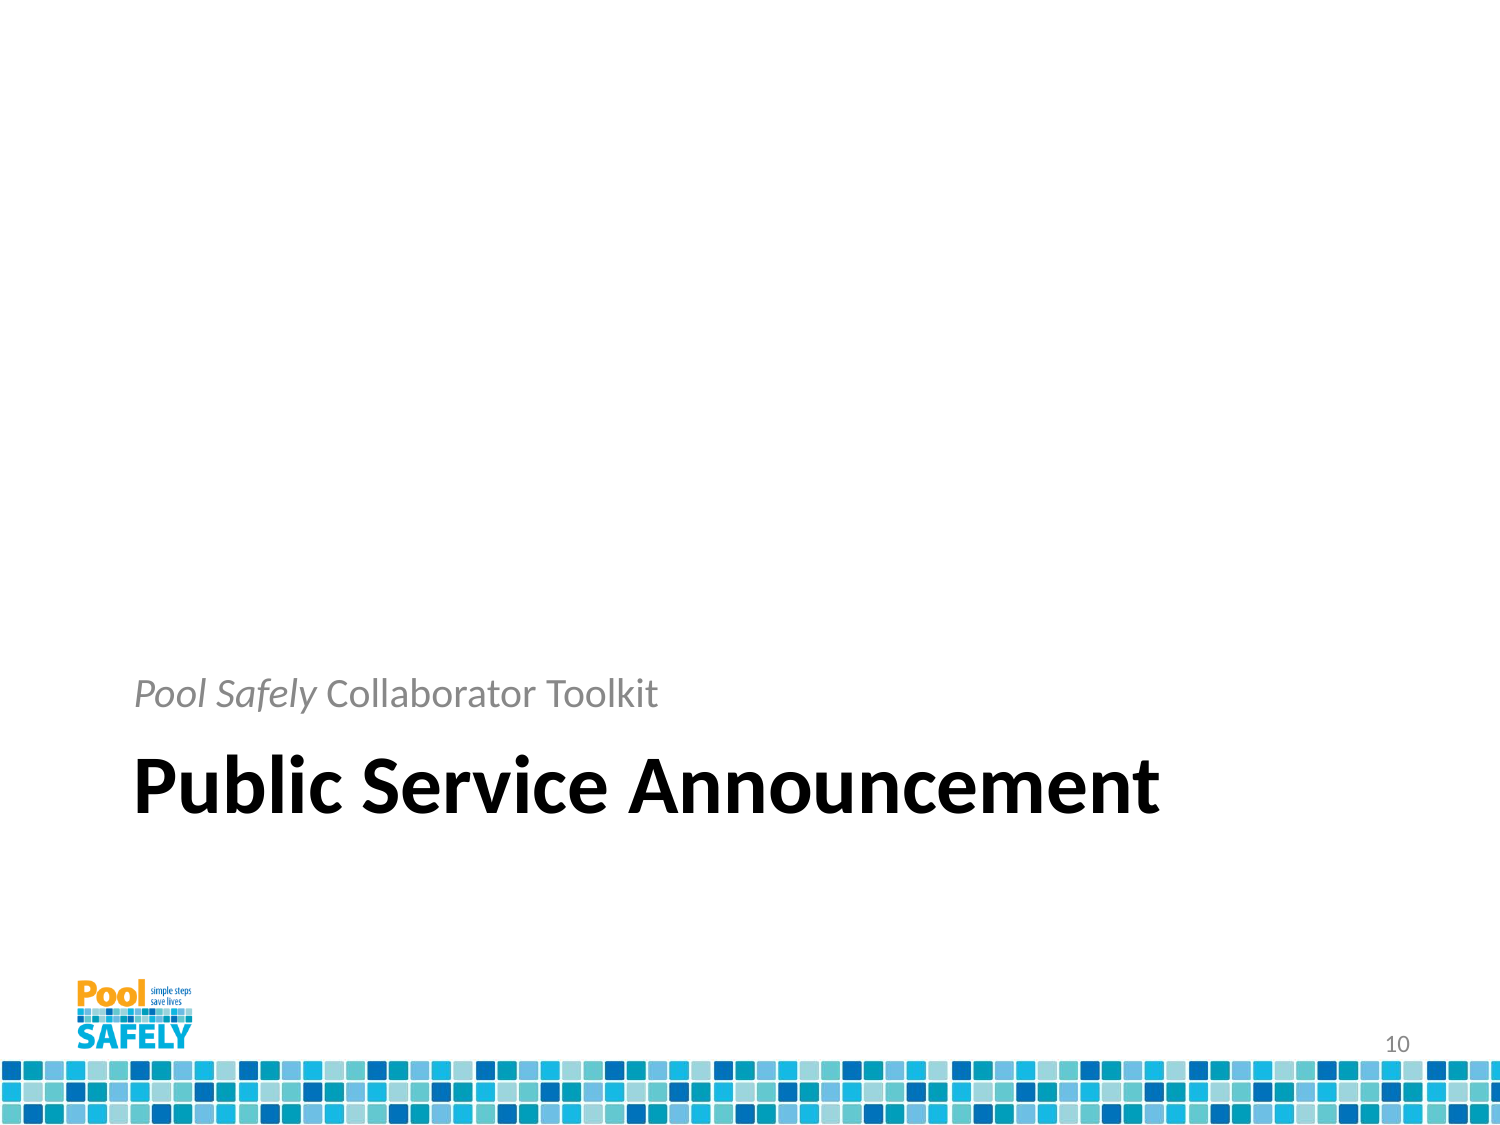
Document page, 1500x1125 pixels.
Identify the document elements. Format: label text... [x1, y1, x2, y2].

title Public Service Announcement [118, 723, 1394, 947]
picture [0, 1059, 1500, 1125]
picture [75, 974, 193, 1057]
list Pool Safely Collaborator Toolkit [118, 476, 1394, 723]
